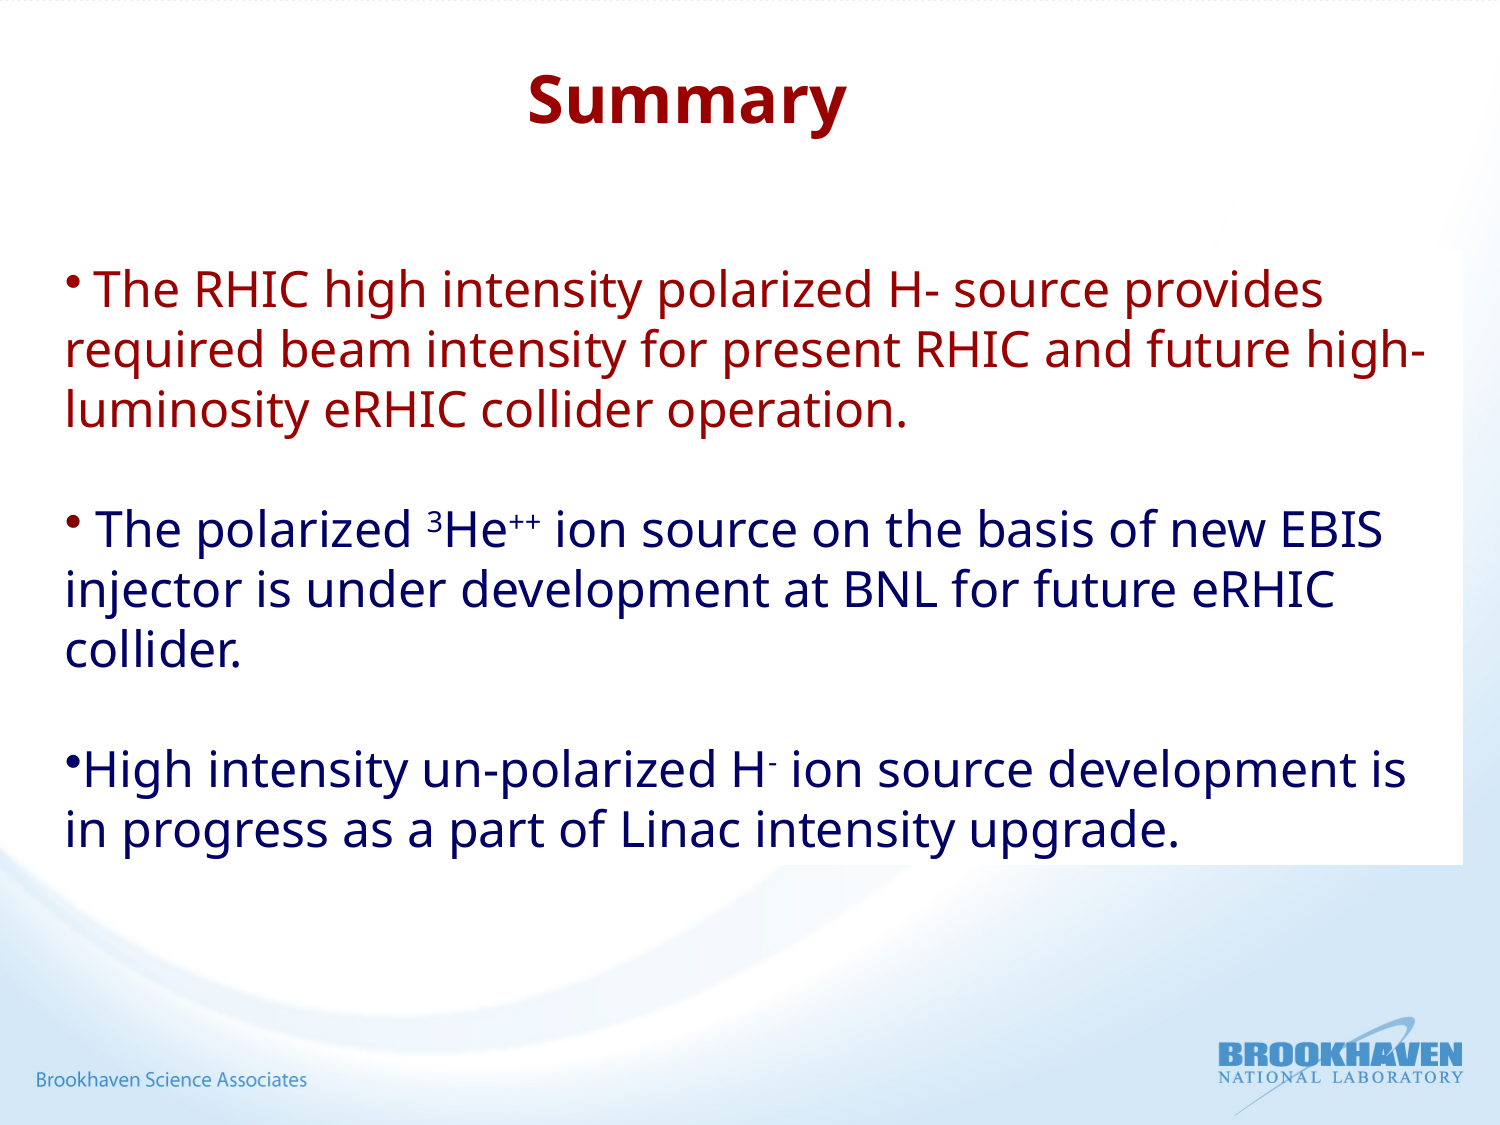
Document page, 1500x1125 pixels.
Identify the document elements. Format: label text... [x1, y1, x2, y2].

text_box Summary [399, 49, 975, 145]
picture [0, 0, 1500, 1125]
text_box The RHIC high intensity polarized H- source provides required beam intensity for present RHIC and future high-luminosity eRHIC collider operation. The polarized 3He++ ion source on the basis of new EBIS injector is under development at BNL for future eRHIC collider. High intensity un-polarized H- ion source development is in progress as a part of Linac intensity upgrade. [49, 249, 1463, 865]
